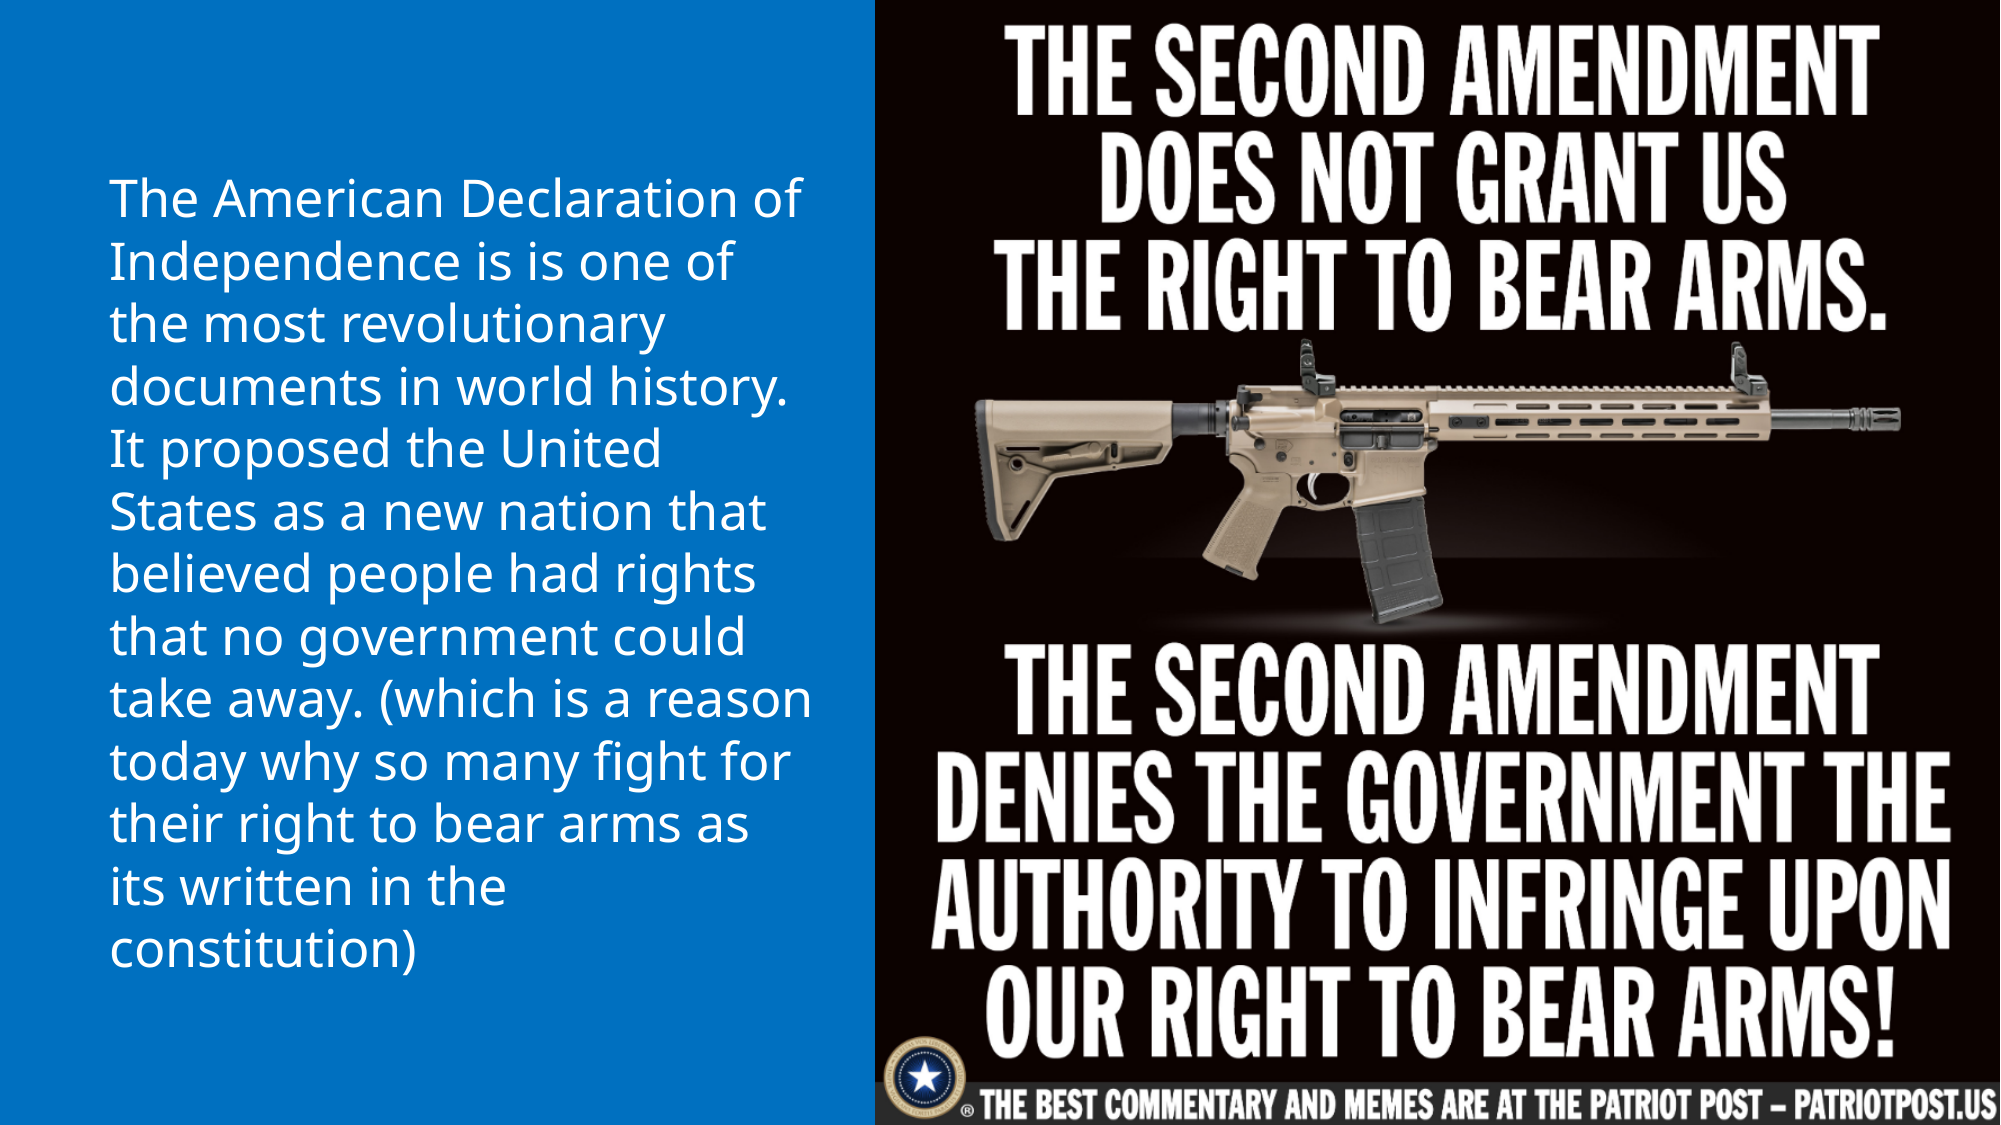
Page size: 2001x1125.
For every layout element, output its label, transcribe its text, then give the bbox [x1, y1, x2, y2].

text_box The American Declaration of Independence is is one of the most revolutionary documents in world history. It proposed the United States as a new nation that believed people had rights that no government could take away. (which is a reason today why so many fight for their right to bear arms as its written in the constitution) [94, 158, 832, 986]
picture [874, 0, 2000, 1125]
